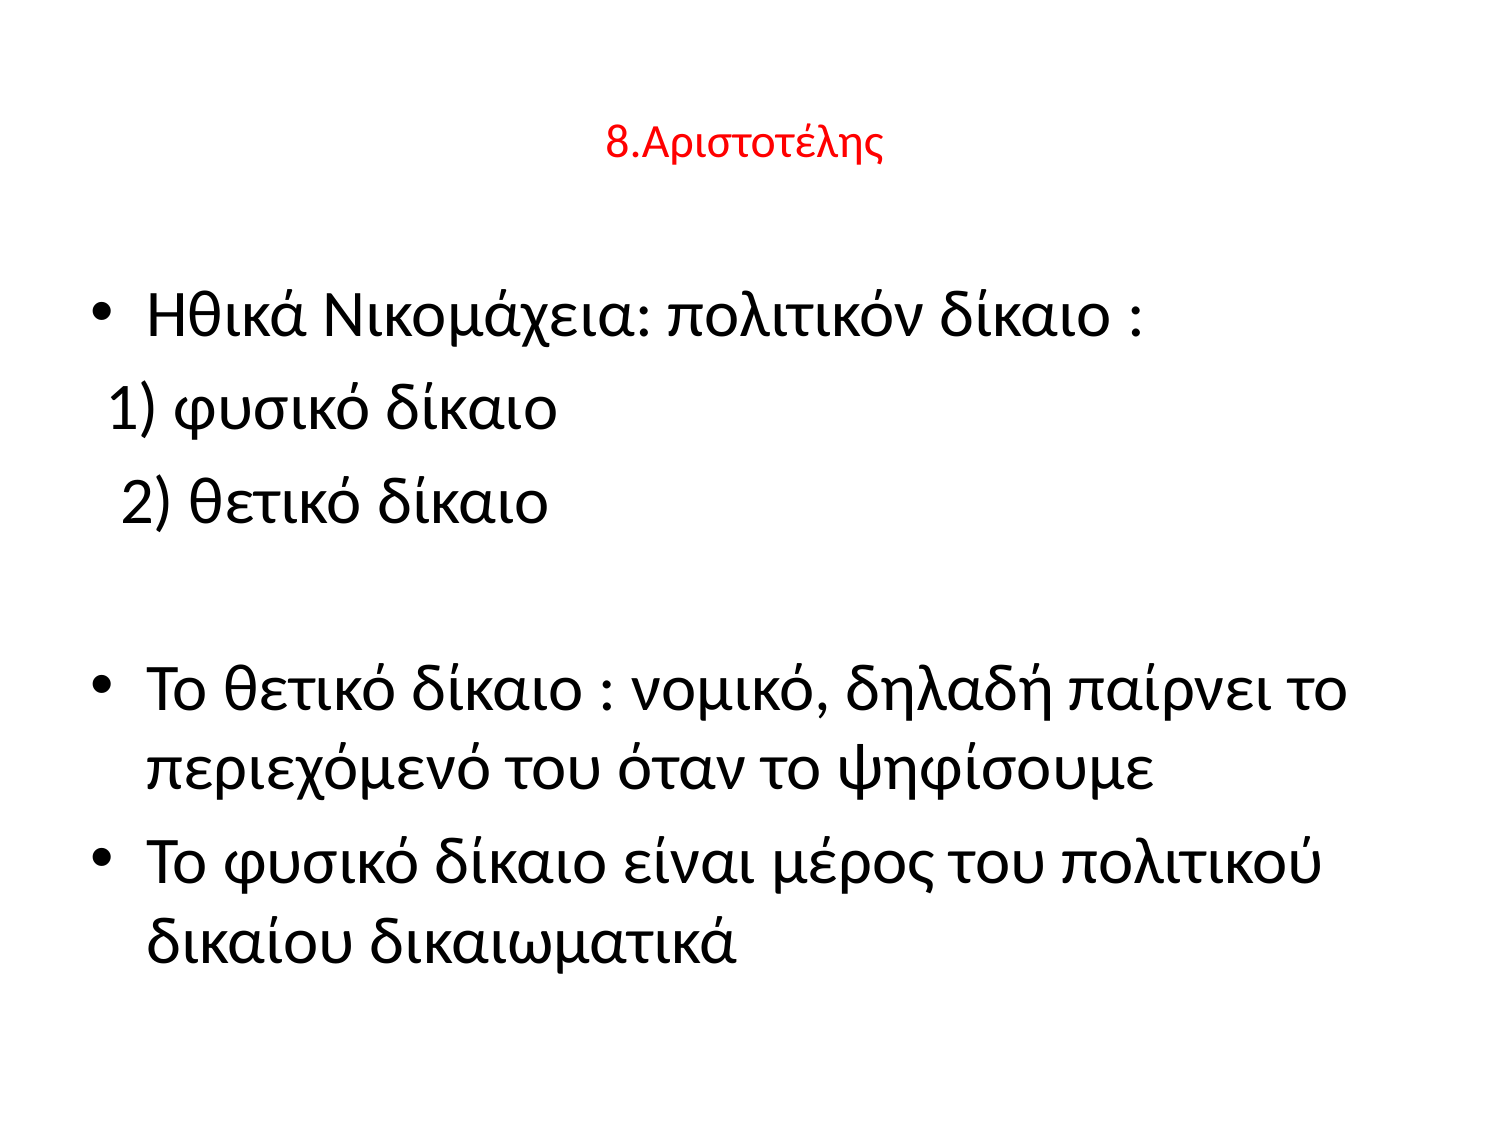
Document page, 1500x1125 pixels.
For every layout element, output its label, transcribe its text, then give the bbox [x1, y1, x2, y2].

title 8.Αριστοτέλης [75, 45, 1425, 233]
list Ηθικά Νικομάχεια: πολιτικόν δίκαιο : 1) φυσικό δίκαιο 2) θετικό δίκαιο Το θετικό δίκαιο : νομικό, δηλαδή παίρνει το περιεχόμενό του όταν το ψηφίσουμε Το φυσικό δίκαιο είναι μέρος του πολιτικού δικαίου δικαιωματικά [75, 262, 1425, 1050]
